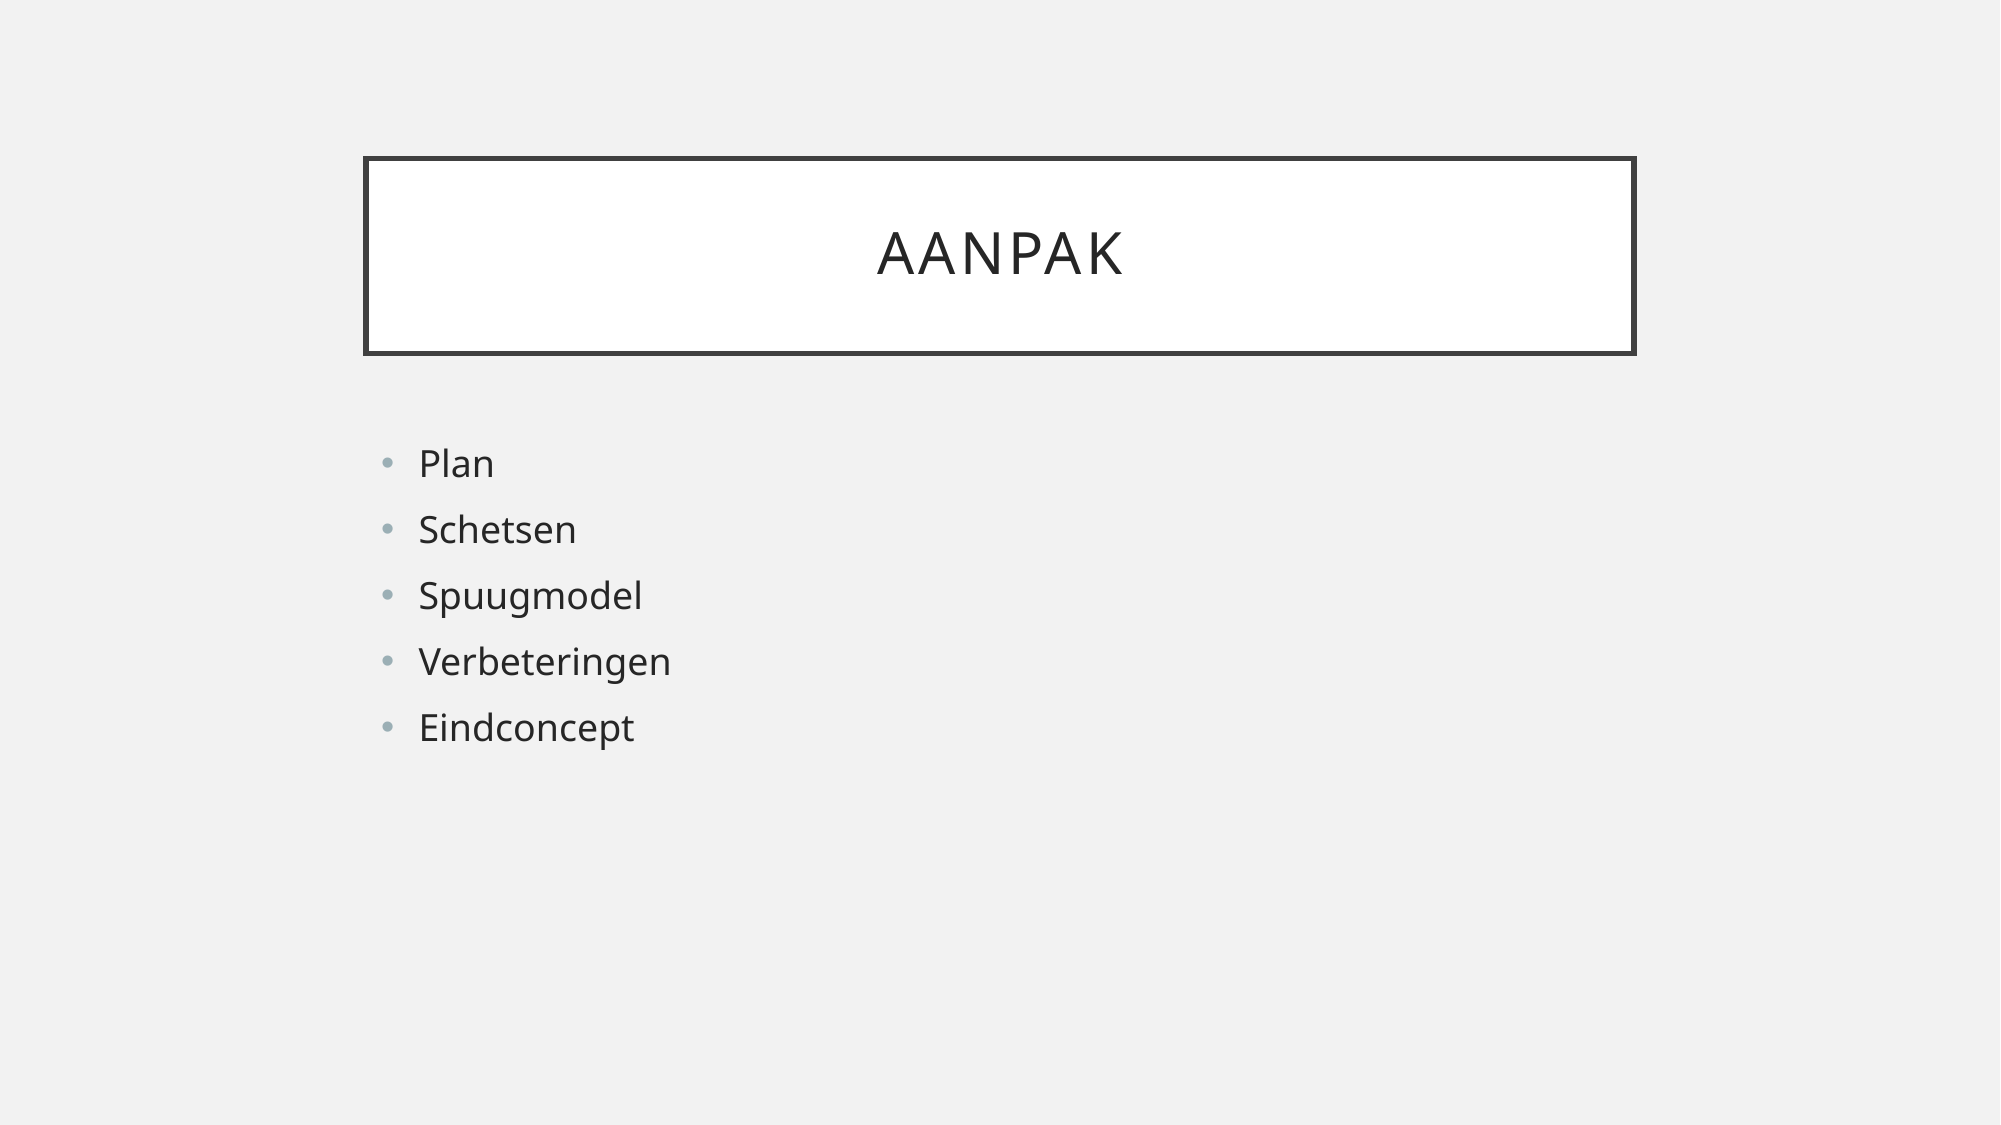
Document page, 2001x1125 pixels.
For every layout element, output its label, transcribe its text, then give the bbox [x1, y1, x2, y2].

title aanpak [363, 156, 1637, 356]
list Plan Schetsen Spuugmodel Verbeteringen Eindconcept [366, 432, 1634, 942]
